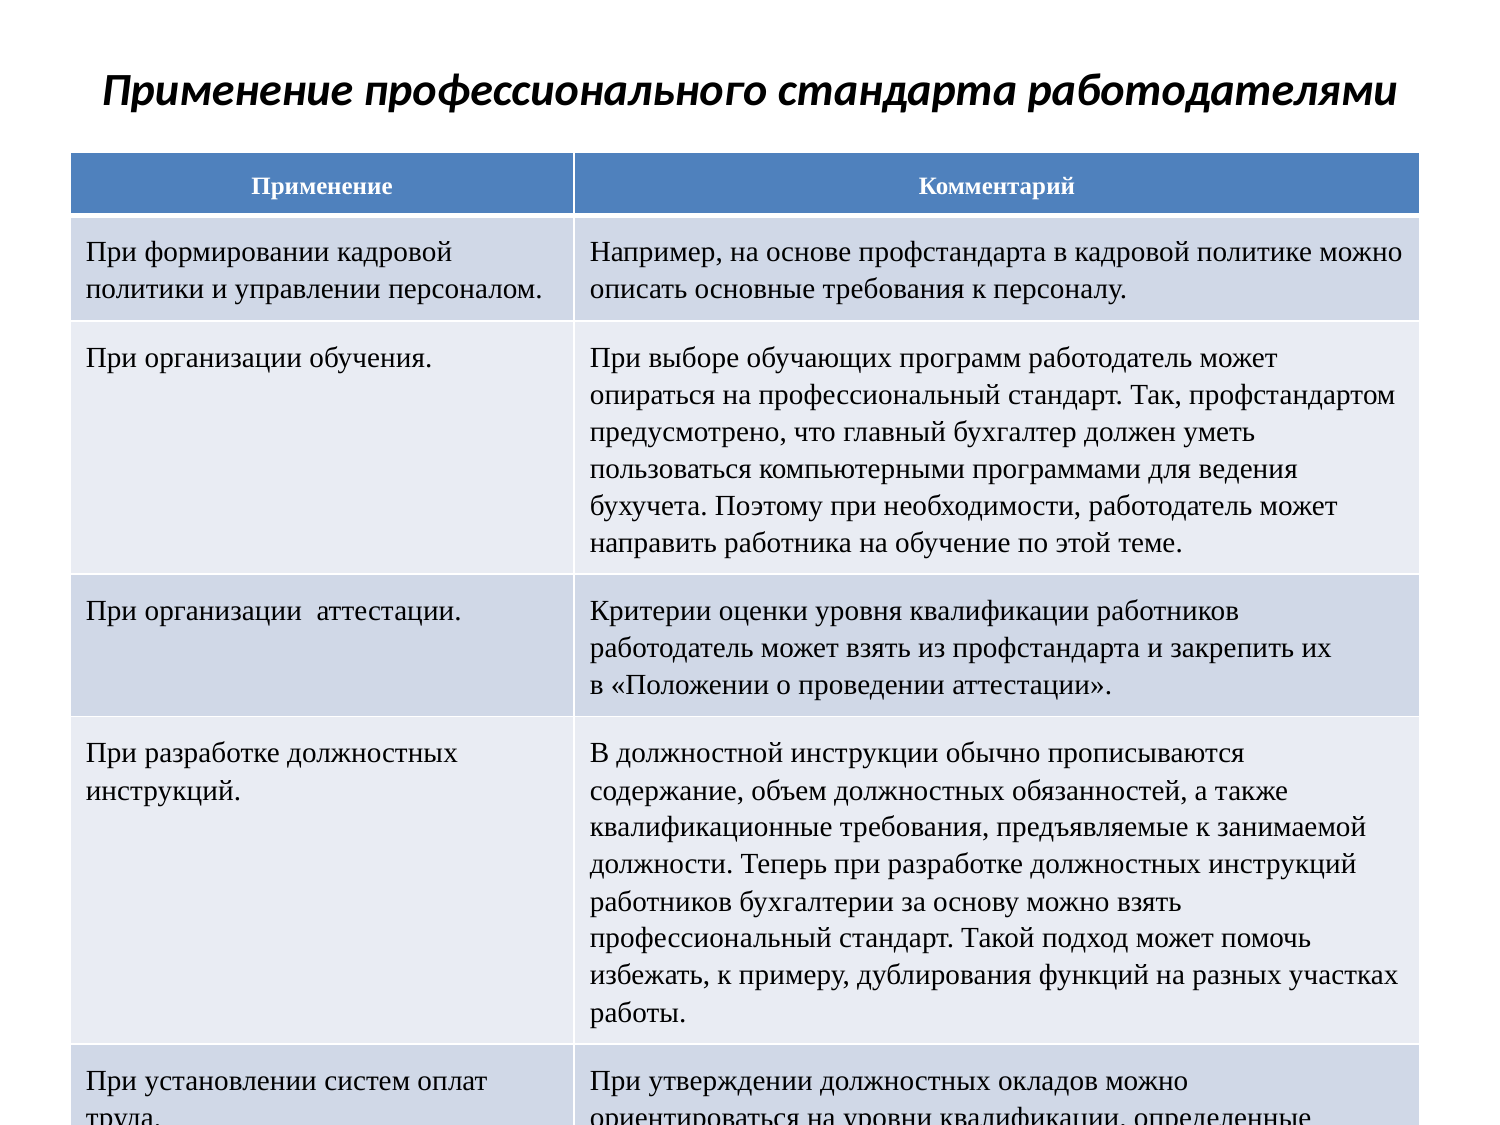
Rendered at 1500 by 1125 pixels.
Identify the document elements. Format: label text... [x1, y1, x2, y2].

table_cell При разработке должностных инструкций. [71, 717, 573, 1043]
table_cell В должностной инструкции обычно прописываются содержание, объем должностных обязанностей, а также квалификационные требования, предъявляемые к занимаемой должности. Теперь при разработке должностных инструкций работников бухгалтерии за основу можно взять профессиональный стандарт. Такой подход может помочь избежать, к примеру, дублирования функций на разных участках работы. [575, 717, 1419, 1043]
table_cell При формировании кадровой политики и управлении персоналом. [71, 218, 573, 320]
table_cell При выборе обучающих программ работодатель может опираться на профессиональный стандарт. Так, профстандартом предусмотрено, что главный бухгалтер должен уметь пользоваться компьютерными программами для ведения бухучета. Поэтому при необходимости, работодатель может направить работника на обучение по этой теме. [575, 322, 1419, 573]
table_header Комментарий [575, 153, 1419, 213]
table_cell При организации аттестации. [71, 575, 573, 716]
table_cell Например, на основе профстандарта в кадровой политике можно описать основные требования к персоналу. [575, 218, 1419, 320]
table_cell При организации обучения. [71, 322, 573, 573]
title Применение профессионального стандарта работодателями [75, 45, 1425, 129]
table_header Применение [71, 153, 573, 213]
table_cell Критерии оценки уровня квалификации работников работодатель может взять из профстандарта и закрепить их в «Положении о проведении аттестации». [575, 575, 1419, 716]
table_cell При установлении систем оплат труда. [71, 1045, 573, 1125]
table_cell При утверждении должностных окладов можно ориентироваться на уровни квалификации, определенные профстандартом. [575, 1045, 1419, 1125]
